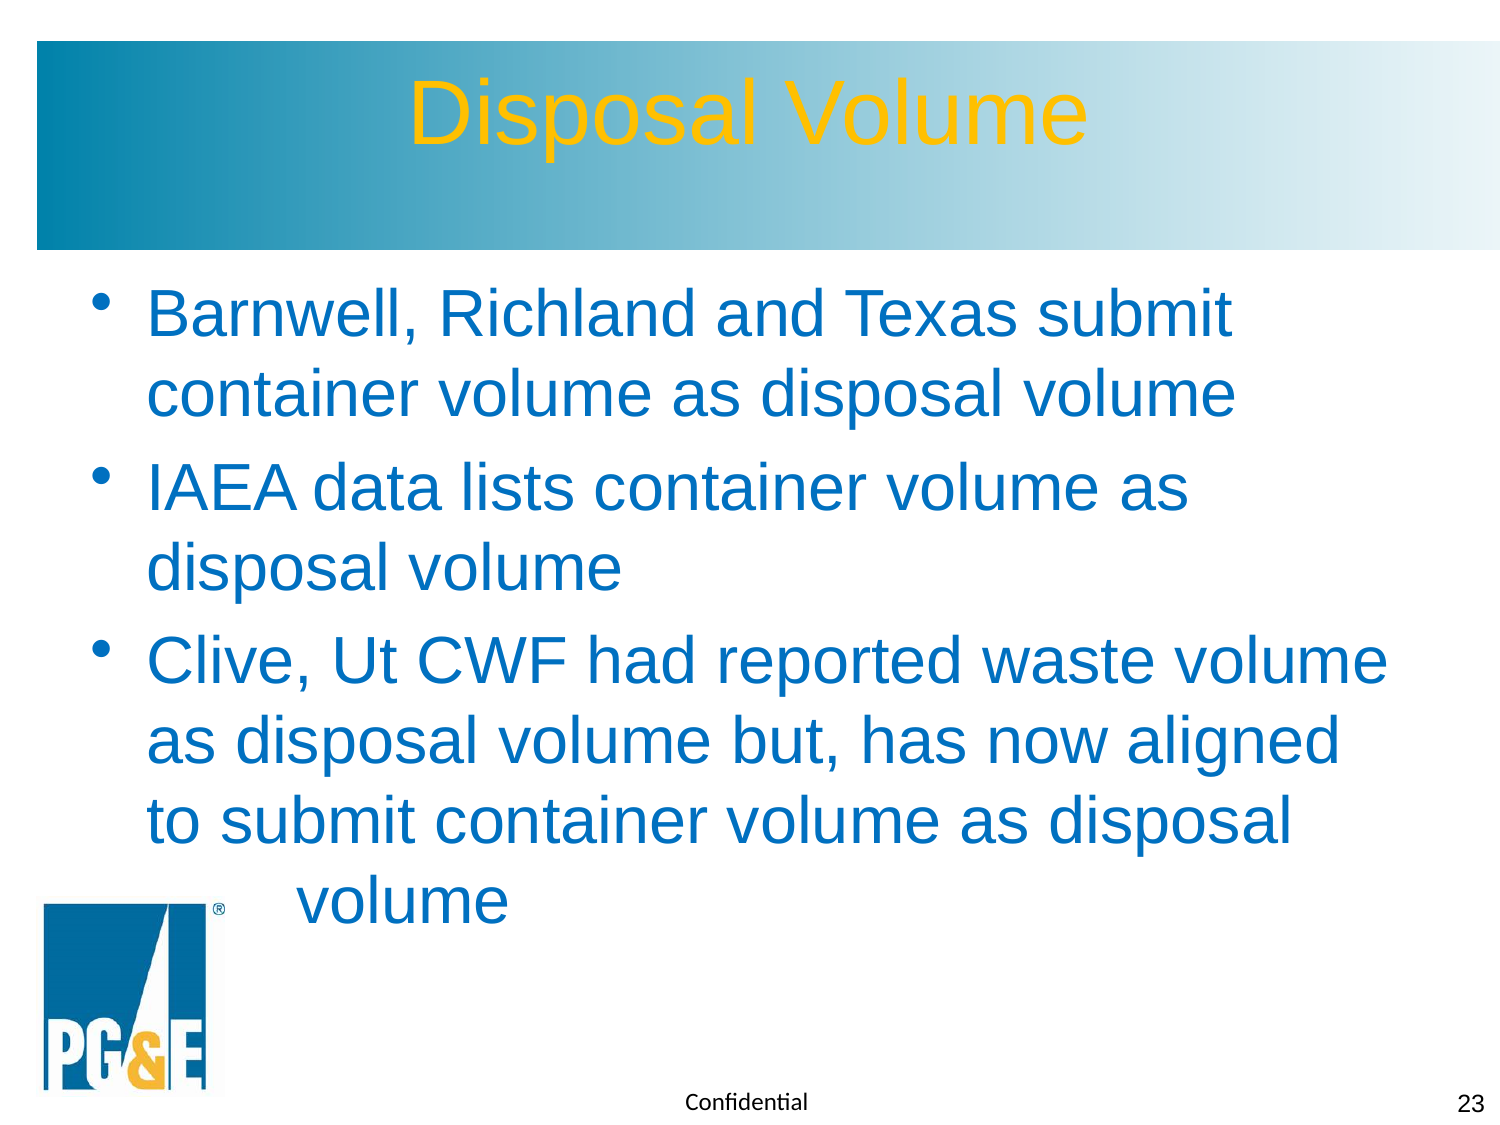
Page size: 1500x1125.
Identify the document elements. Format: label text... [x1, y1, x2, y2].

list Barnwell, Richland and Texas submit container volume as disposal volume IAEA data lists container volume as disposal volume Clive, Ut CWF had reported waste volume as disposal volume but, has now aligned to submit container volume as disposal volume [75, 262, 1425, 1005]
picture [36, 896, 225, 1097]
title Disposal Volume [75, 45, 1425, 233]
